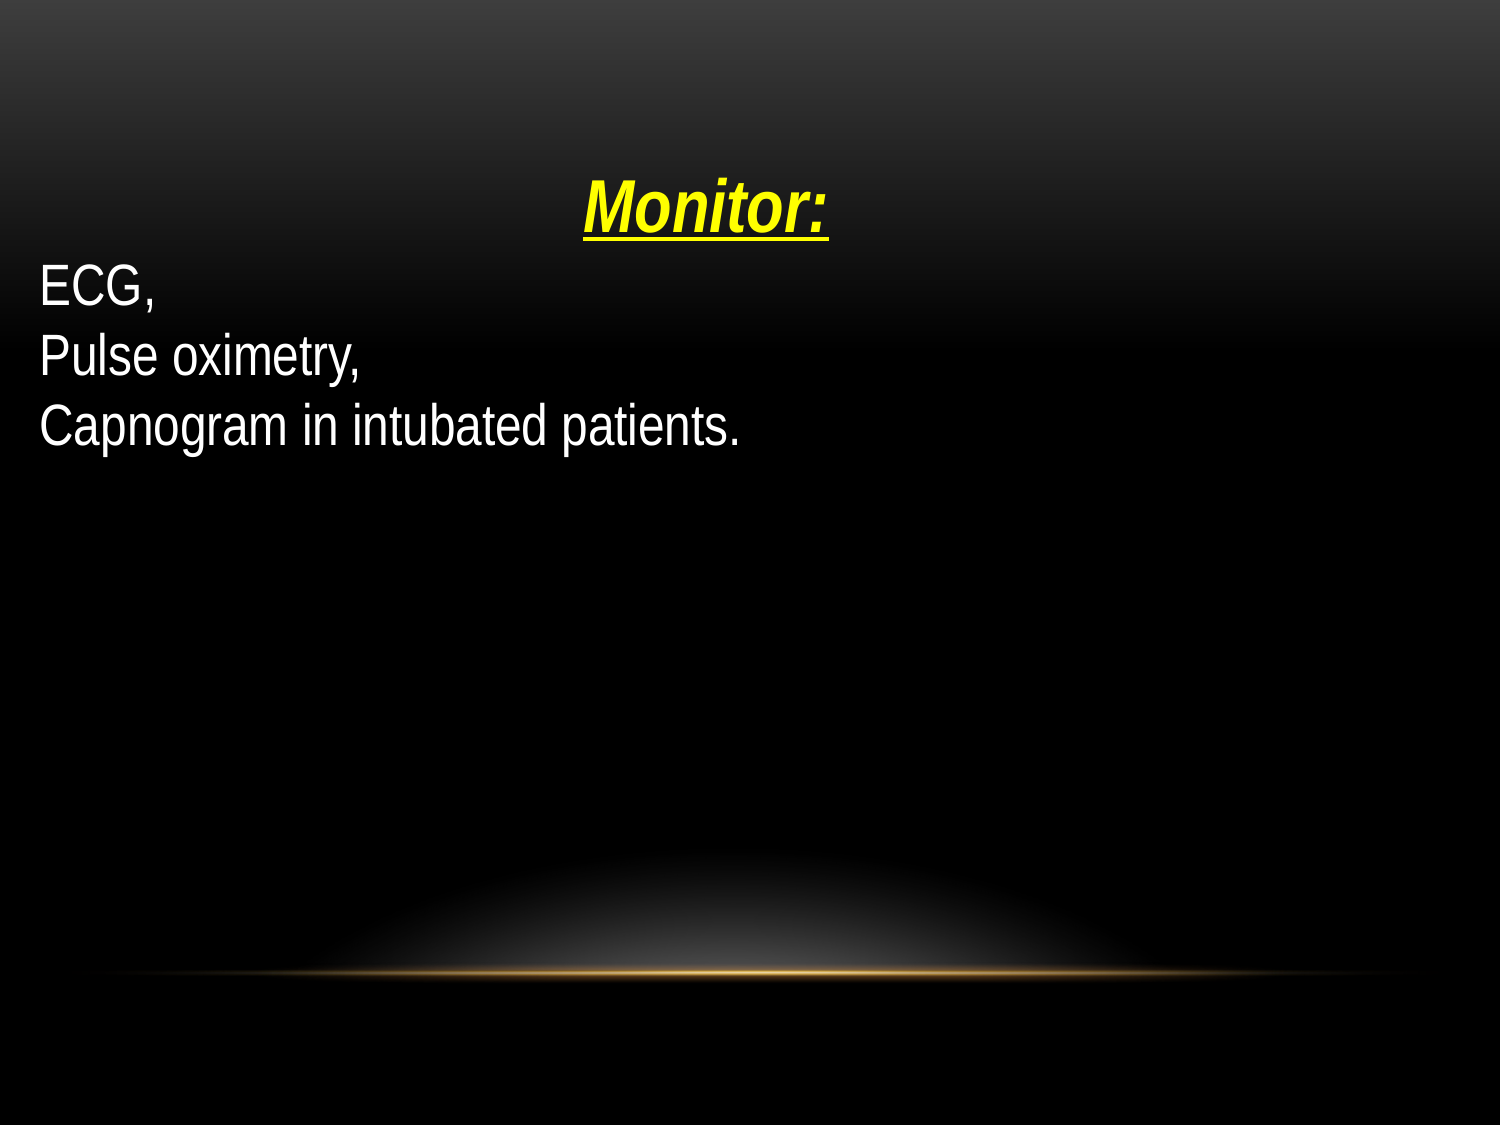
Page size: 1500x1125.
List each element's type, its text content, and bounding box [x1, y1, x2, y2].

text_box Monitor: ECG, Pulse oximetry, Capnogram in intubated patients. [24, 149, 1388, 465]
picture [0, 0, 1500, 1125]
